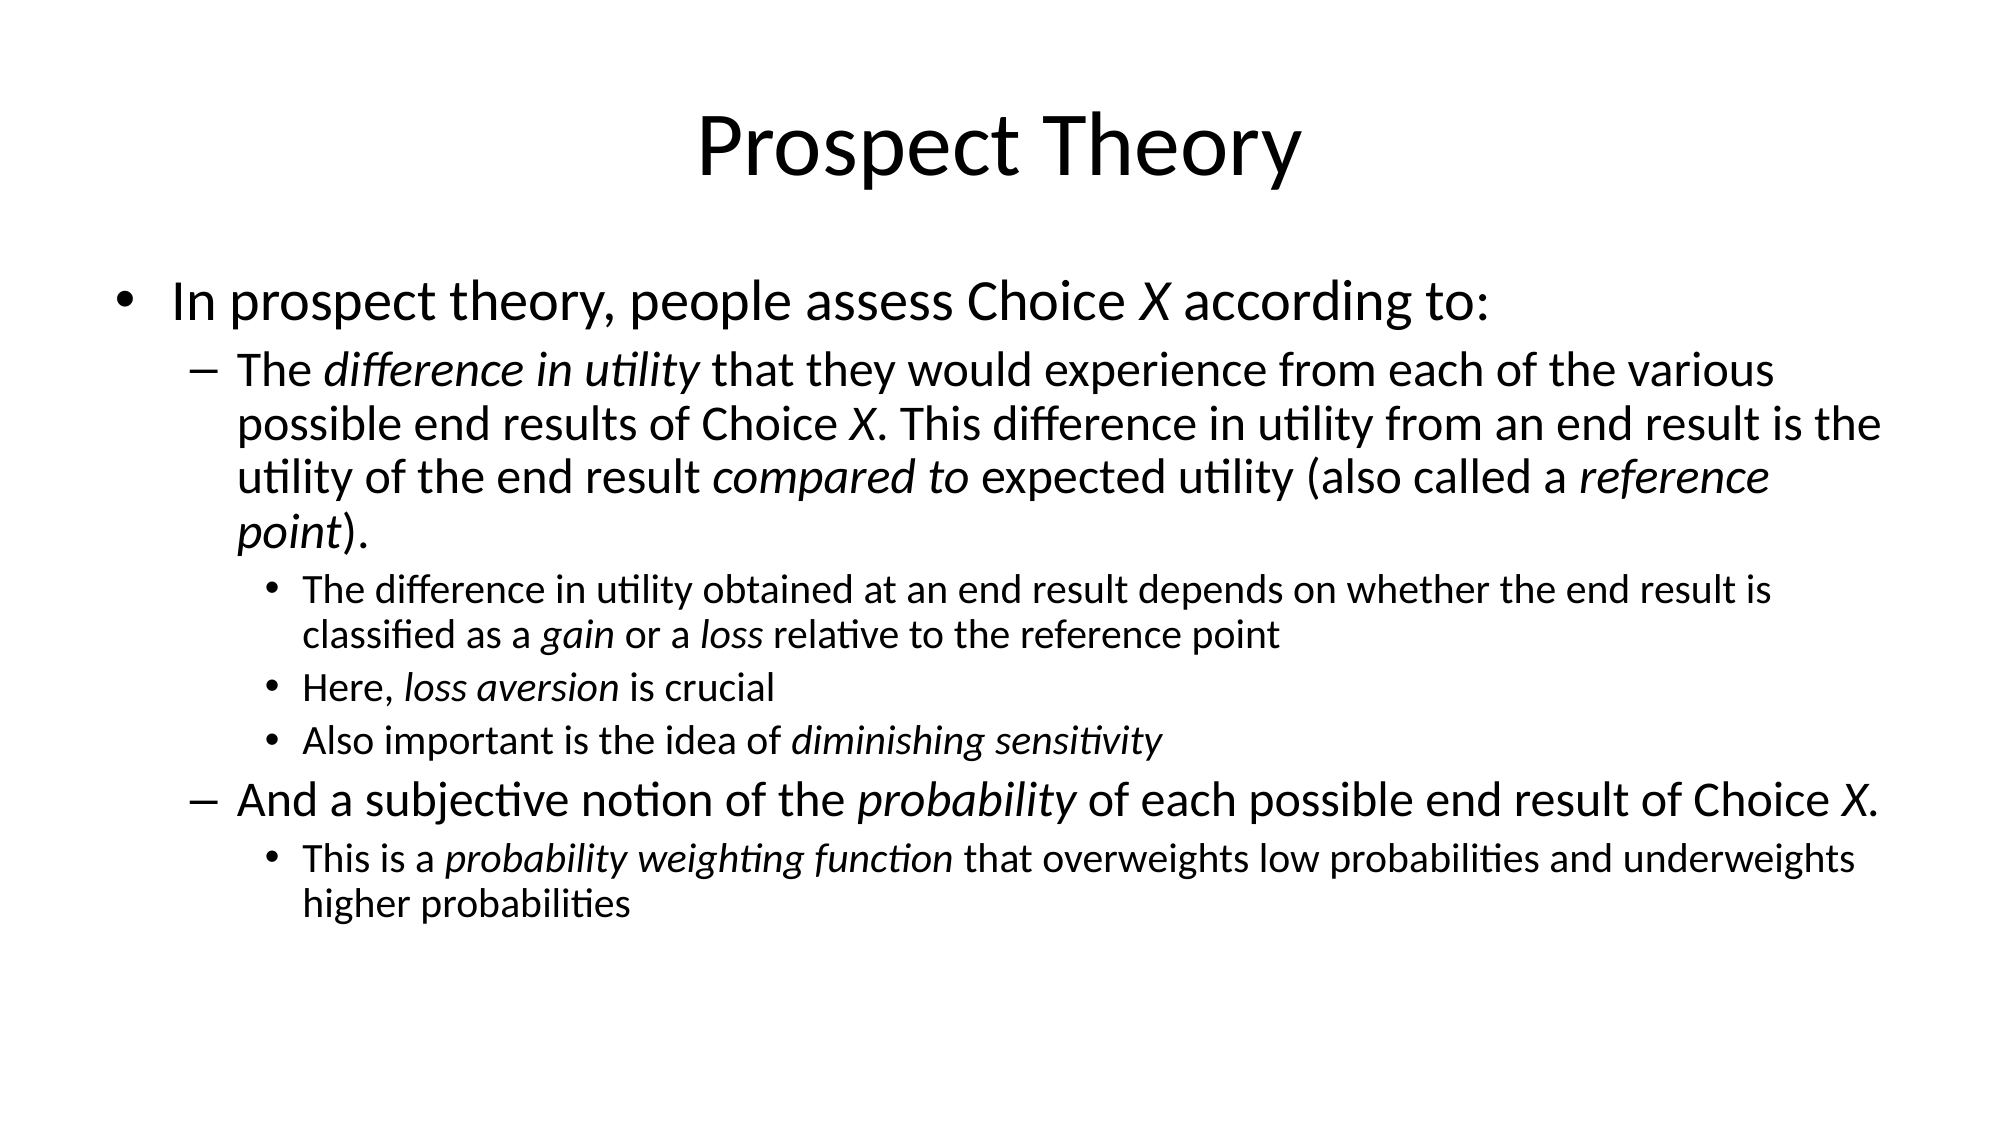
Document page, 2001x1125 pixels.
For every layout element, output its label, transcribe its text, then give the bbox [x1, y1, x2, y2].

list In prospect theory, people assess Choice X according to: The difference in utility that they would experience from each of the various possible end results of Choice X. This difference in utility from an end result is the utility of the end result compared to expected utility (also called a reference point). The difference in utility obtained at an end result depends on whether the end result is classified as a gain or a loss relative to the reference point Here, loss aversion is crucial Also important is the idea of diminishing sensitivity And a subjective notion of the probability of each possible end result of Choice X. This is a probability weighting function that overweights low probabilities and underweights higher probabilities [99, 262, 1900, 1005]
title Prospect Theory [99, 45, 1900, 233]
